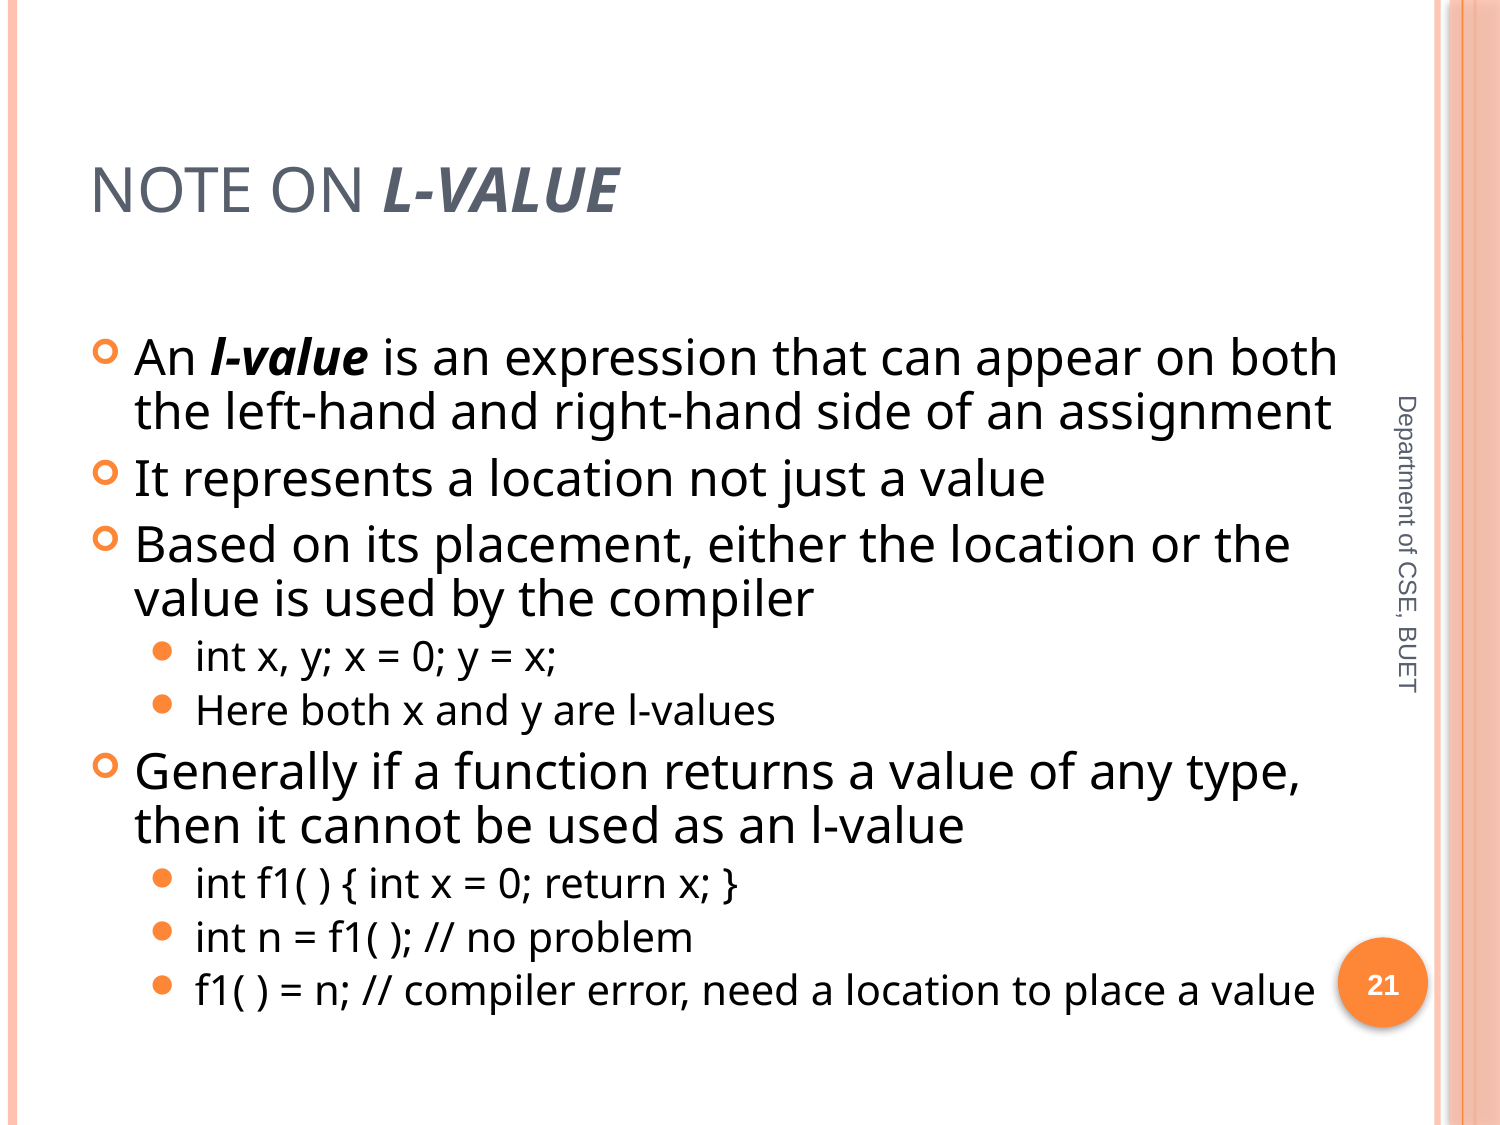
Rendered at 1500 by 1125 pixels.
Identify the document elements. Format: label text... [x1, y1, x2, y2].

slide_number 21 [1333, 940, 1434, 1027]
footer Department of CSE, BUET [1379, 380, 1440, 906]
title Note on l-value [75, 45, 1300, 233]
list An l-value is an expression that can appear on both the left-hand and right-hand side of an assignment It represents a location not just a value Based on its placement, either the location or the value is used by the compiler int x, y; x = 0; y = x; Here both x and y are l-values Generally if a function returns a value of any type, then it cannot be used as an l-value int f1( ) { int x = 0; return x; } int n = f1( ); // no problem f1( ) = n; // compiler error, need a location to place a value [75, 324, 1425, 1050]
